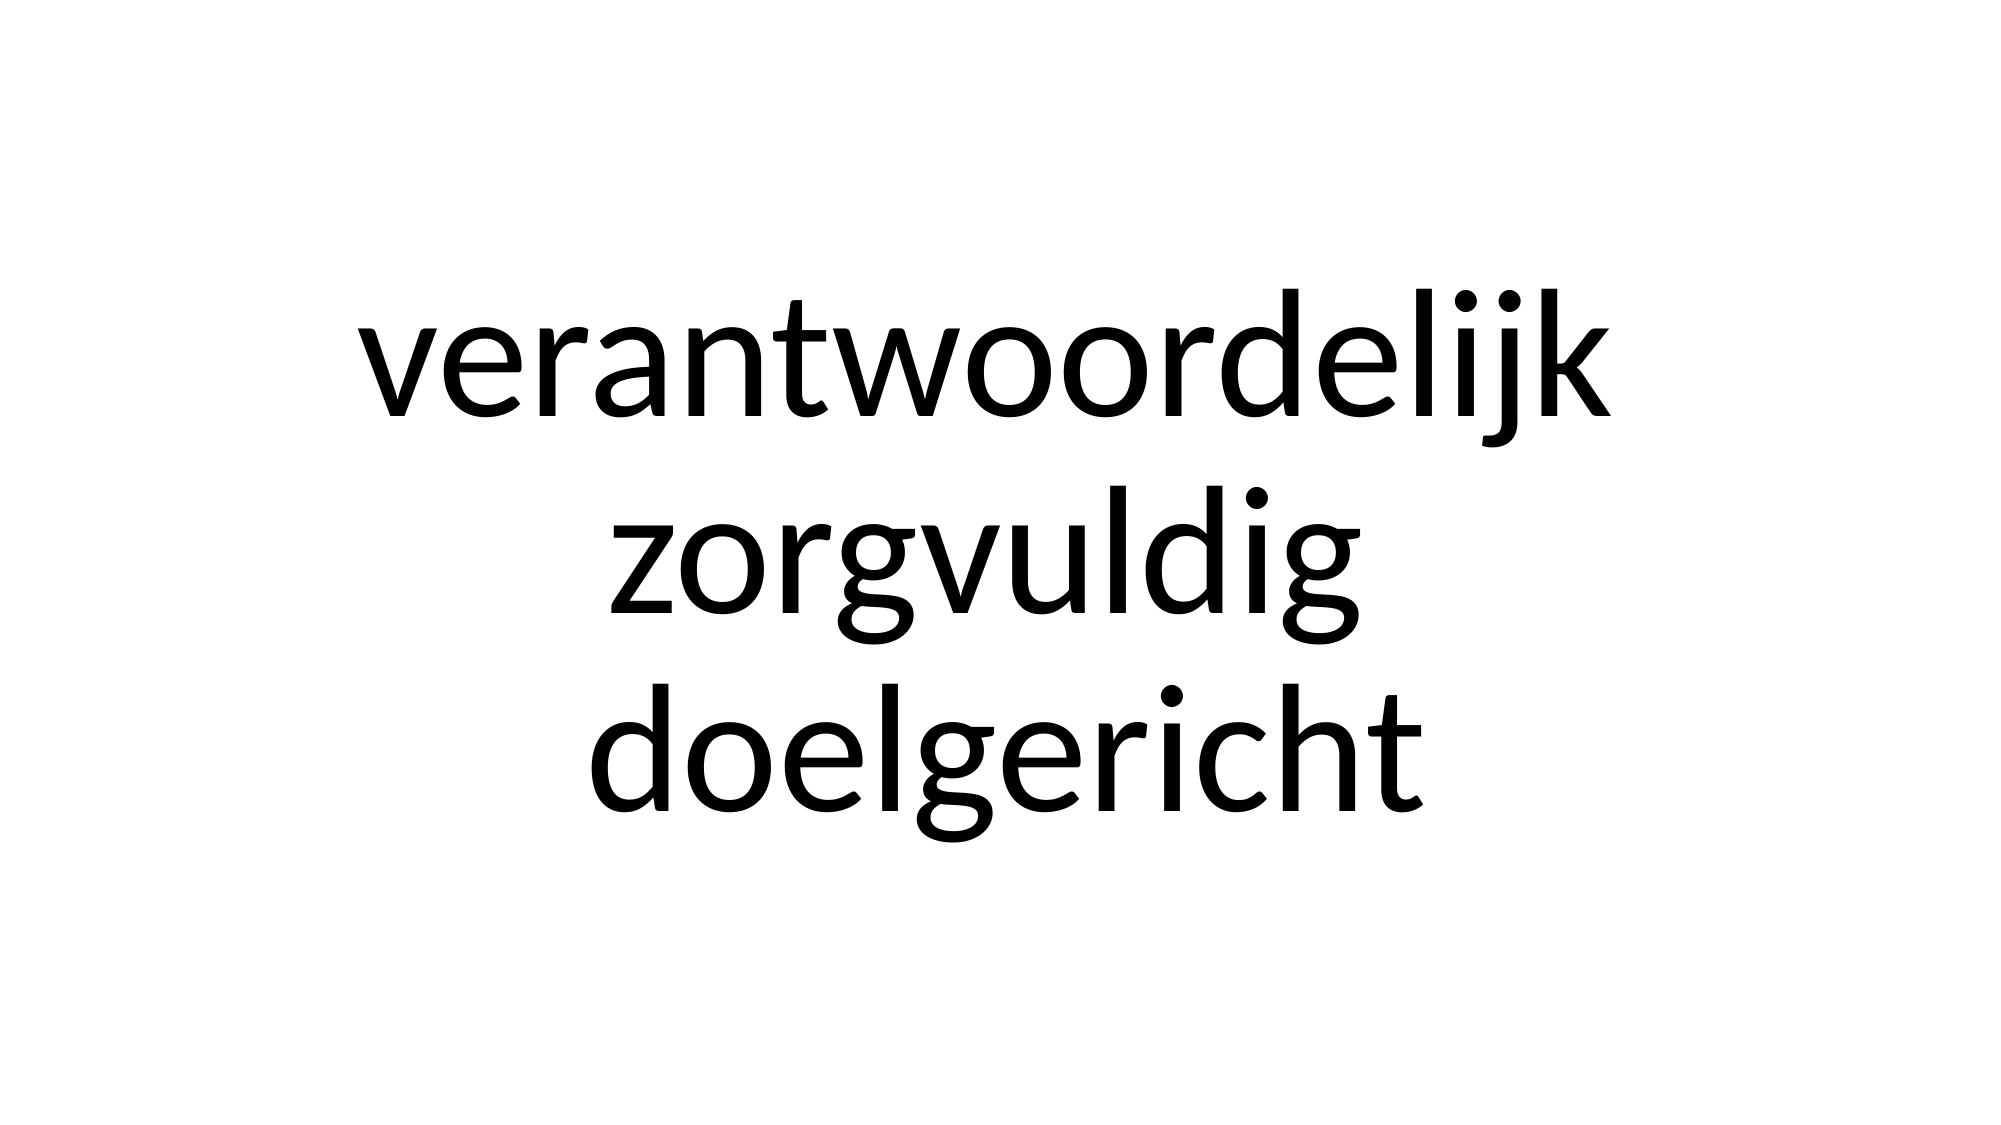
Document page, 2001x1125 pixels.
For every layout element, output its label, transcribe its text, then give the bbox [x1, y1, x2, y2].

title verantwoordelijk zorgvuldig doelgericht [146, 327, 1868, 782]
